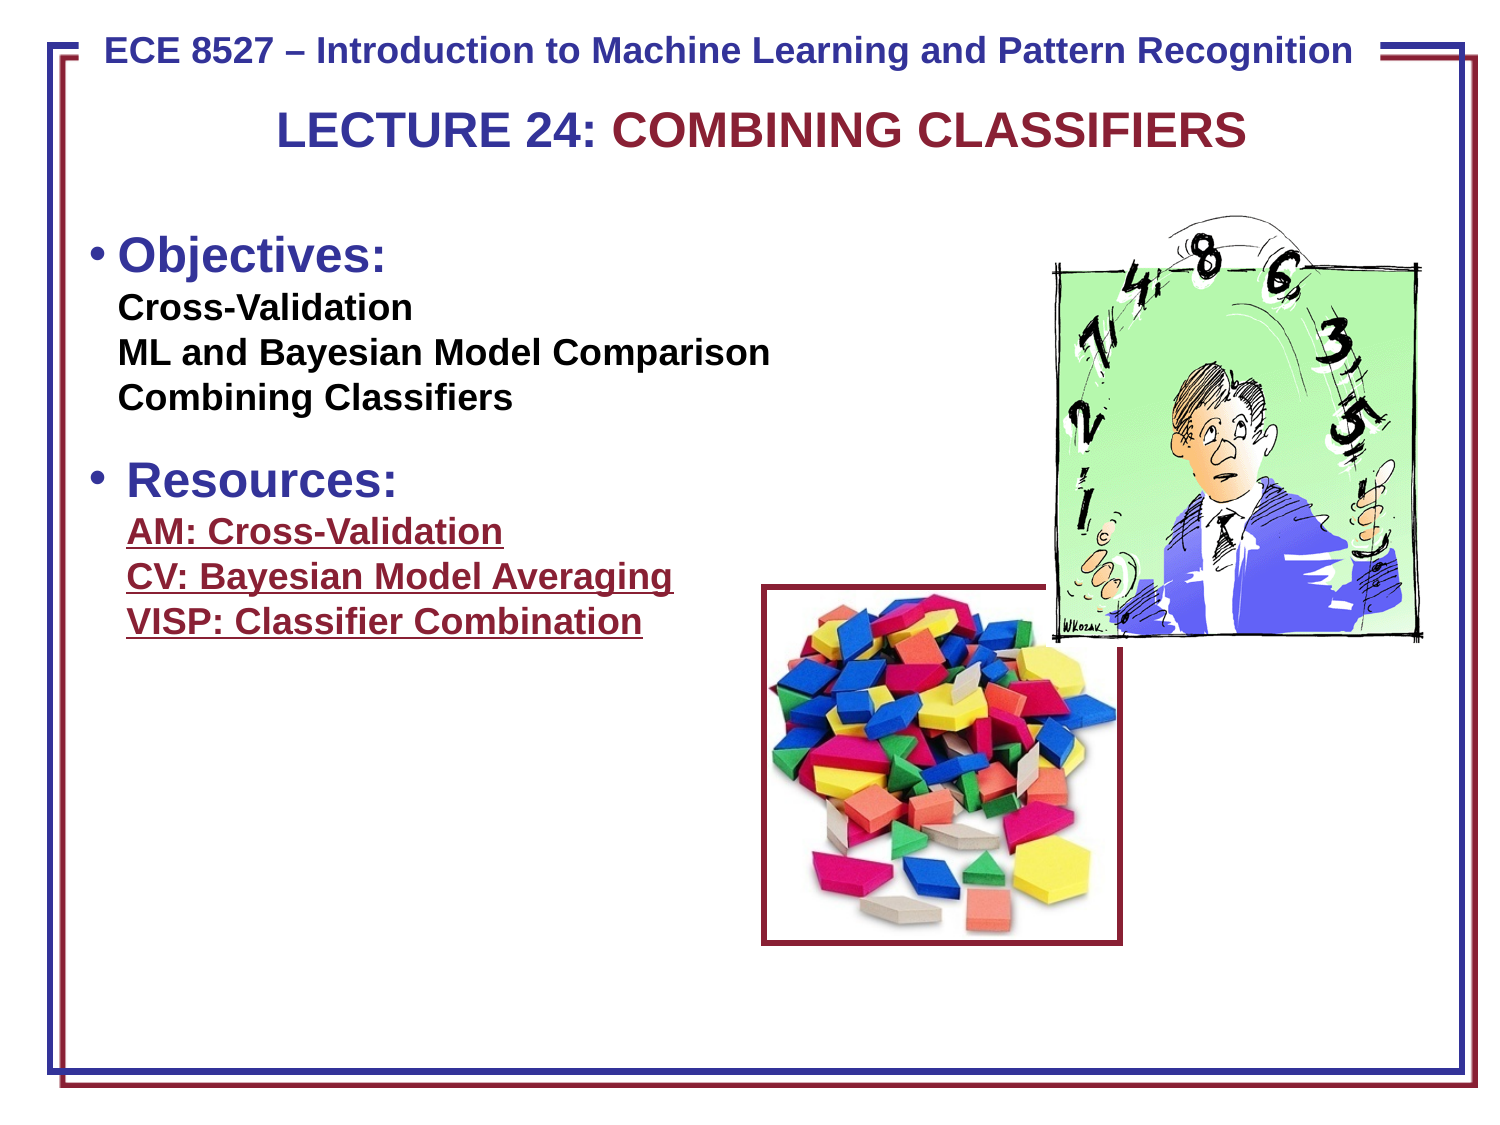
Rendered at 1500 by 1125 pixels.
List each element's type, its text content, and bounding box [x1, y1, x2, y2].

picture [766, 206, 1427, 941]
text_box LECTURE 24: COMBINING CLASSIFIERS [67, 90, 1457, 166]
text_box Objectives: Cross-Validation ML and Bayesian Model Comparison Combining Classifiers Resources: AM: Cross-Validation CV: Bayesian Model Averaging VISP: Classifier Combination [88, 222, 864, 969]
